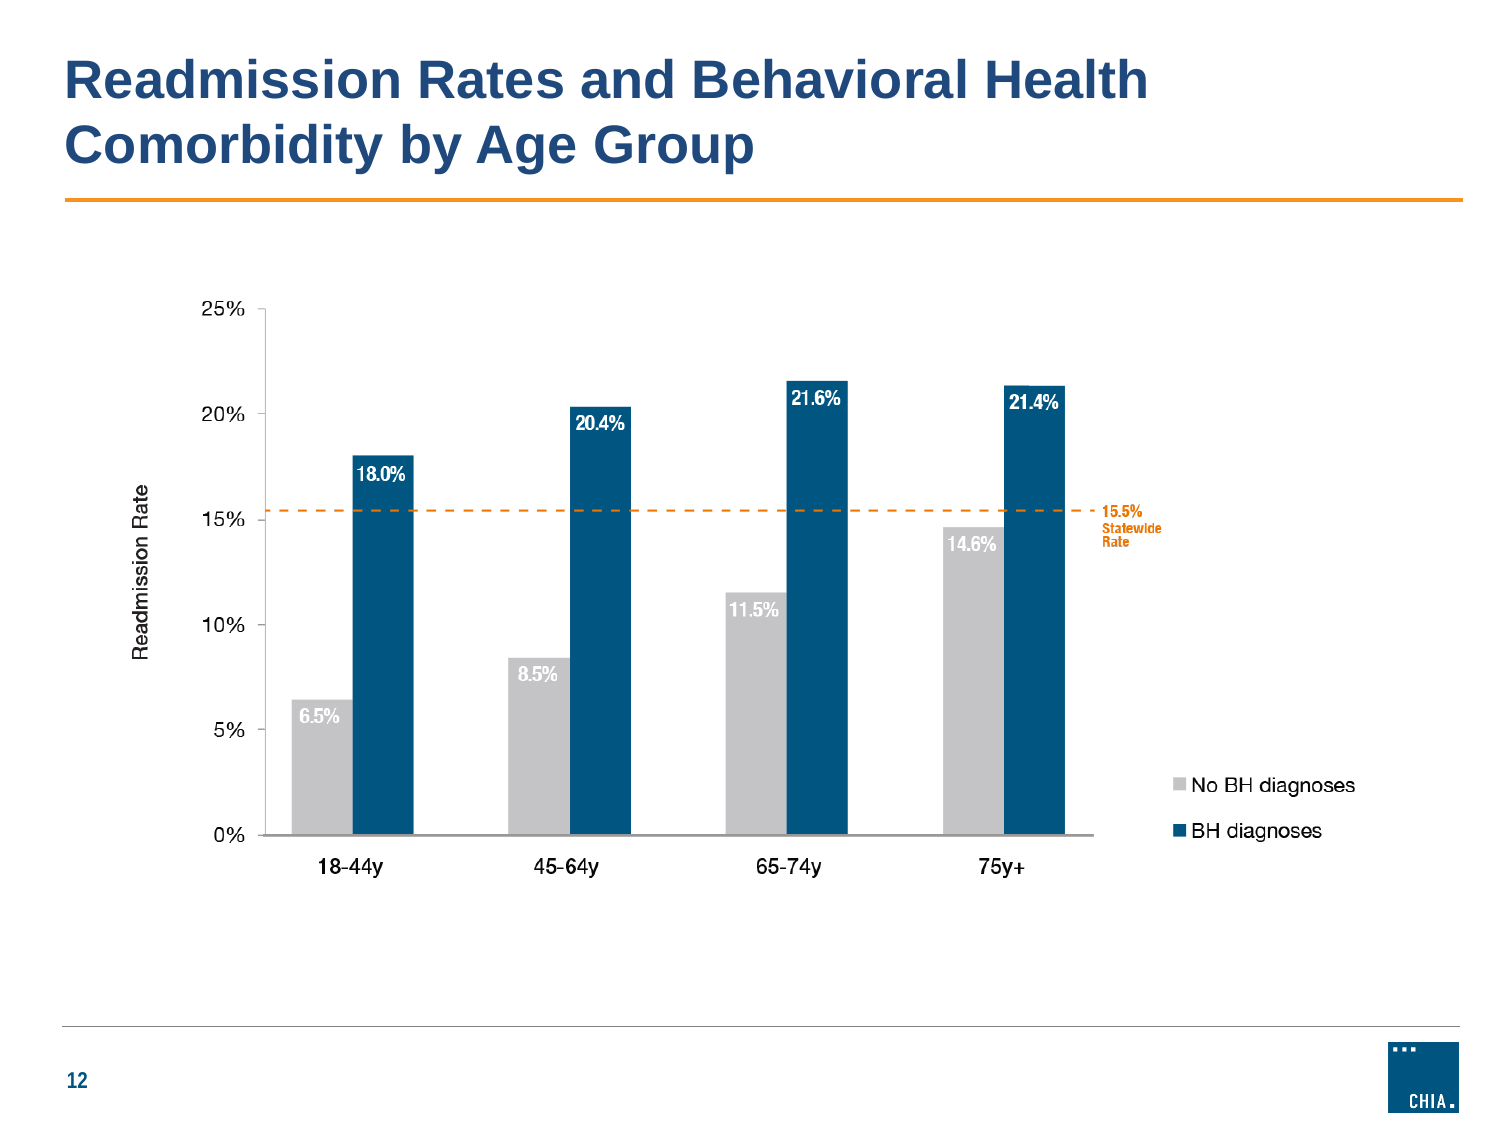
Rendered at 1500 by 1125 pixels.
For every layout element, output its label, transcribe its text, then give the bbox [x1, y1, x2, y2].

text_box 12 [52, 1057, 1340, 1101]
text_box Readmission Rates and Behavioral Health Comorbidity by Age Group [49, 37, 1463, 150]
picture [1421, 1095, 1427, 1107]
picture [64, 274, 1376, 926]
